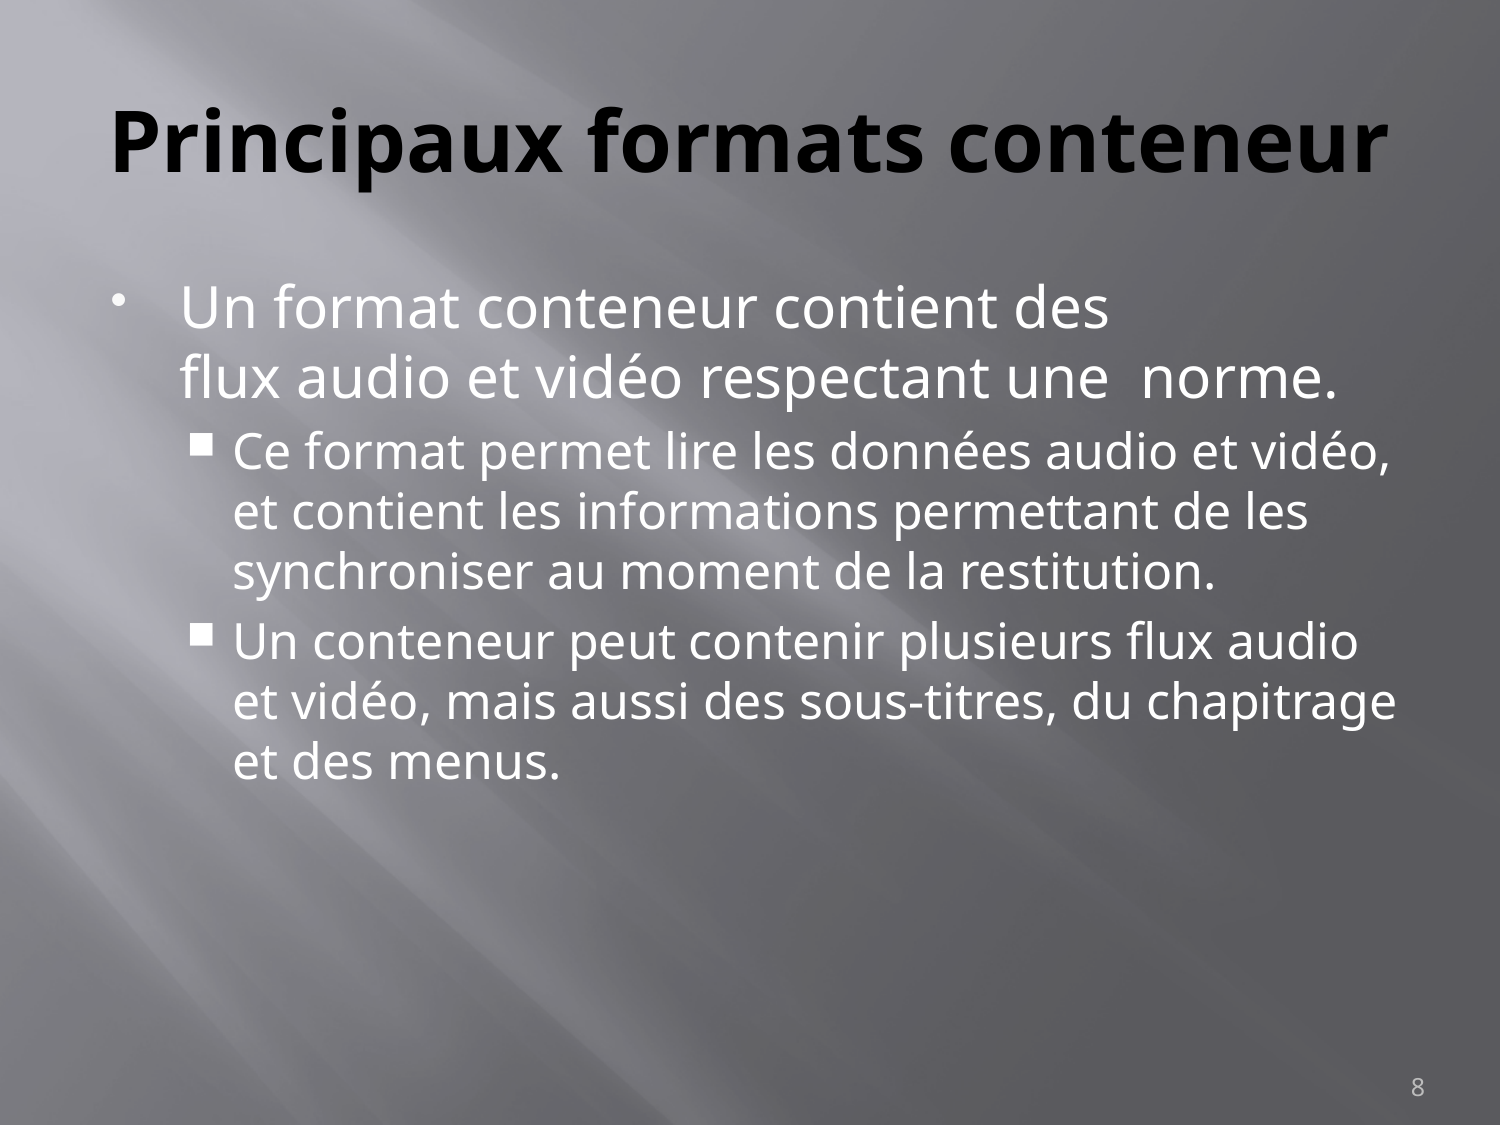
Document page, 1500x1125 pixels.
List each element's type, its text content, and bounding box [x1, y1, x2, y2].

title Principaux formats conteneur [75, 45, 1425, 233]
slide_number 8 [1299, 1052, 1425, 1113]
list Un format conteneur contient des flux audio et vidéo respectant une norme. Ce format permet lire les données audio et vidéo, et contient les informations permettant de les synchroniser au moment de la restitution. Un conteneur peut contenir plusieurs flux audio et vidéo, mais aussi des sous-titres, du chapitrage et des menus. [75, 262, 1425, 1035]
